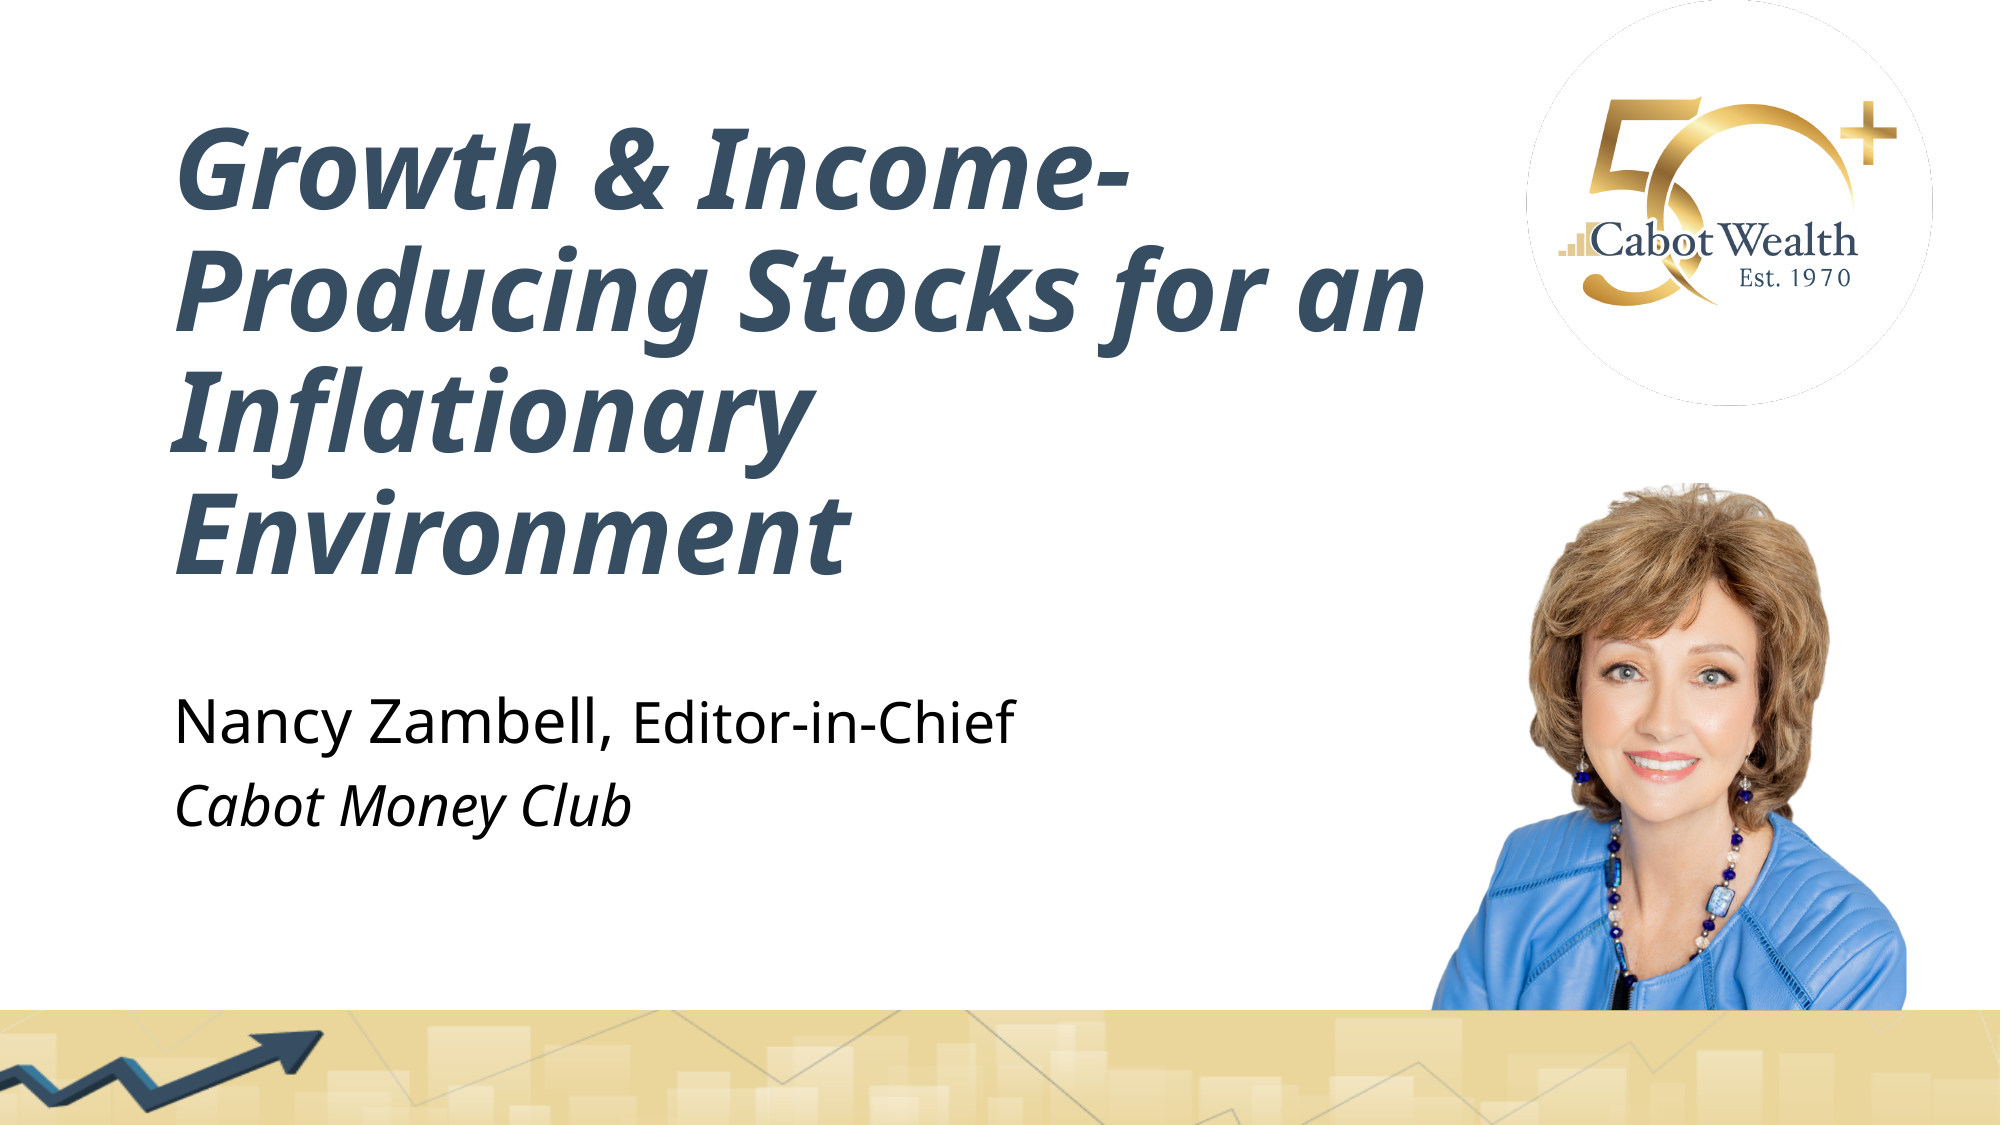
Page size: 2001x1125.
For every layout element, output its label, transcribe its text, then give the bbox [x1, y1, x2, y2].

title Growth & Income-Producing Stocks for an Inflationary Environment [158, 404, 977, 607]
picture [0, 0, 2000, 1125]
subtitle Nancy Zambell, Editor-in-Chief Cabot Money Club [158, 660, 977, 1040]
